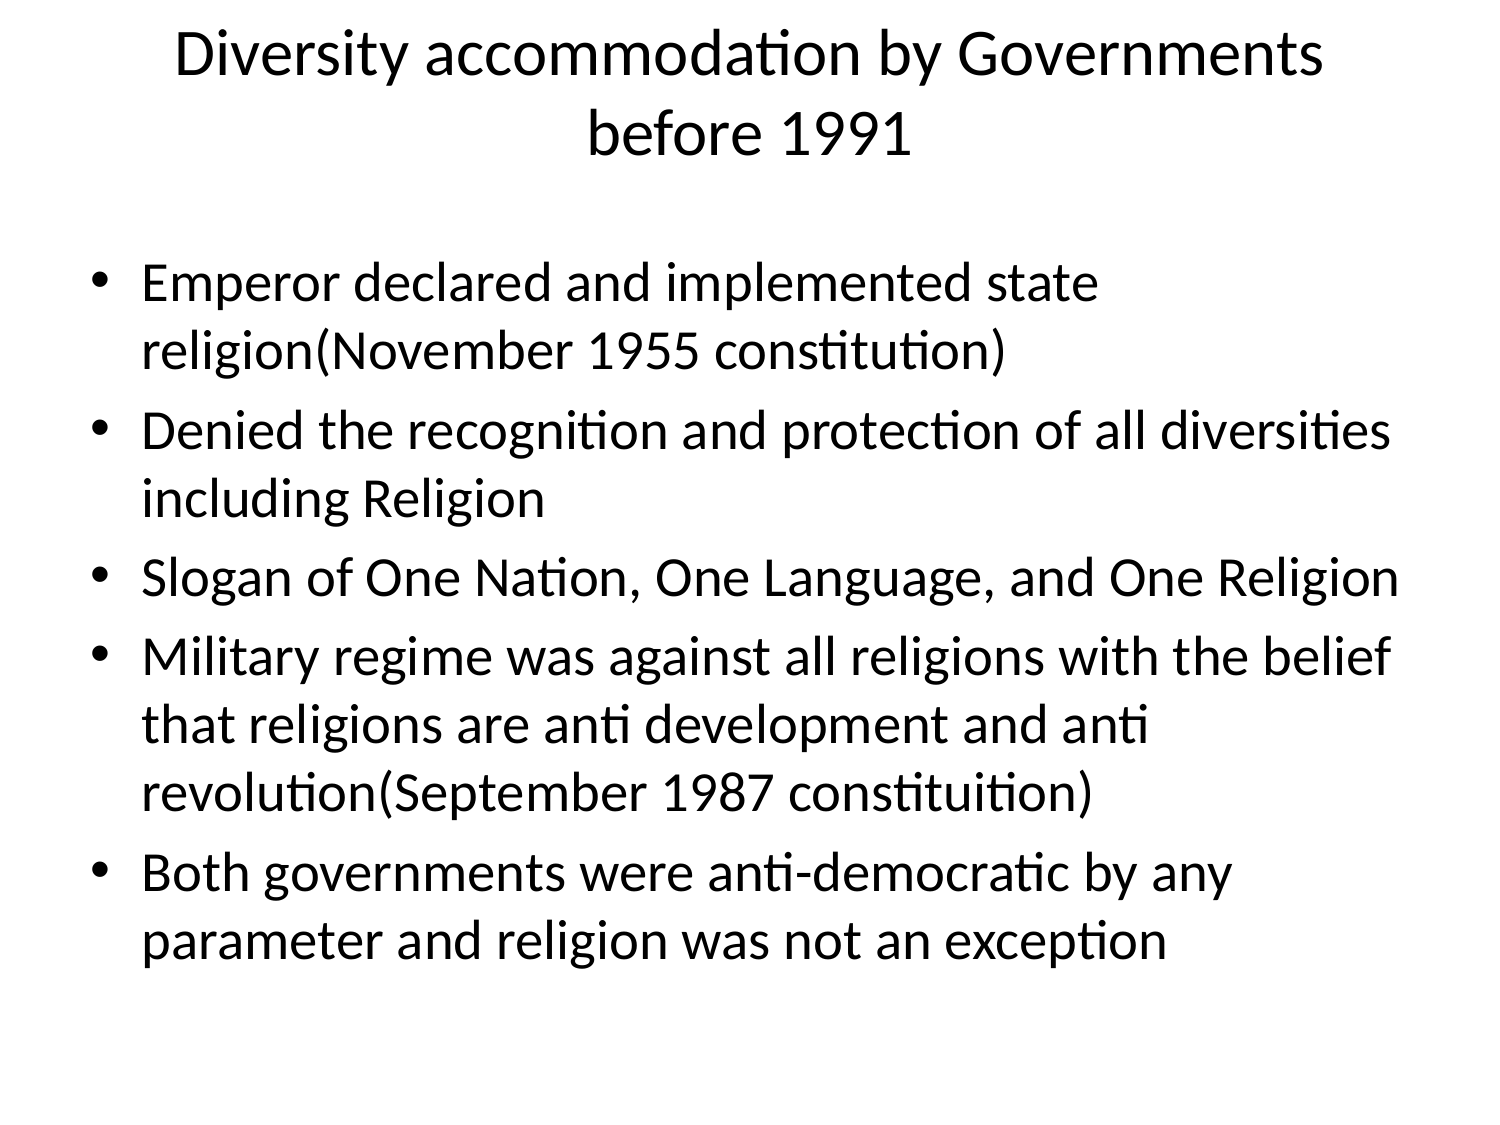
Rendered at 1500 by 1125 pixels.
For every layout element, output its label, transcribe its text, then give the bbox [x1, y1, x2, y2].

list Emperor declared and implemented state religion(November 1955 constitution) Denied the recognition and protection of all diversities including Religion Slogan of One Nation, One Language, and One Religion Military regime was against all religions with the belief that religions are anti development and anti revolution(September 1987 constituition) Both governments were anti-democratic by any parameter and religion was not an exception [75, 237, 1425, 1005]
title Diversity accommodation by Governments before 1991 [75, 24, 1425, 233]
